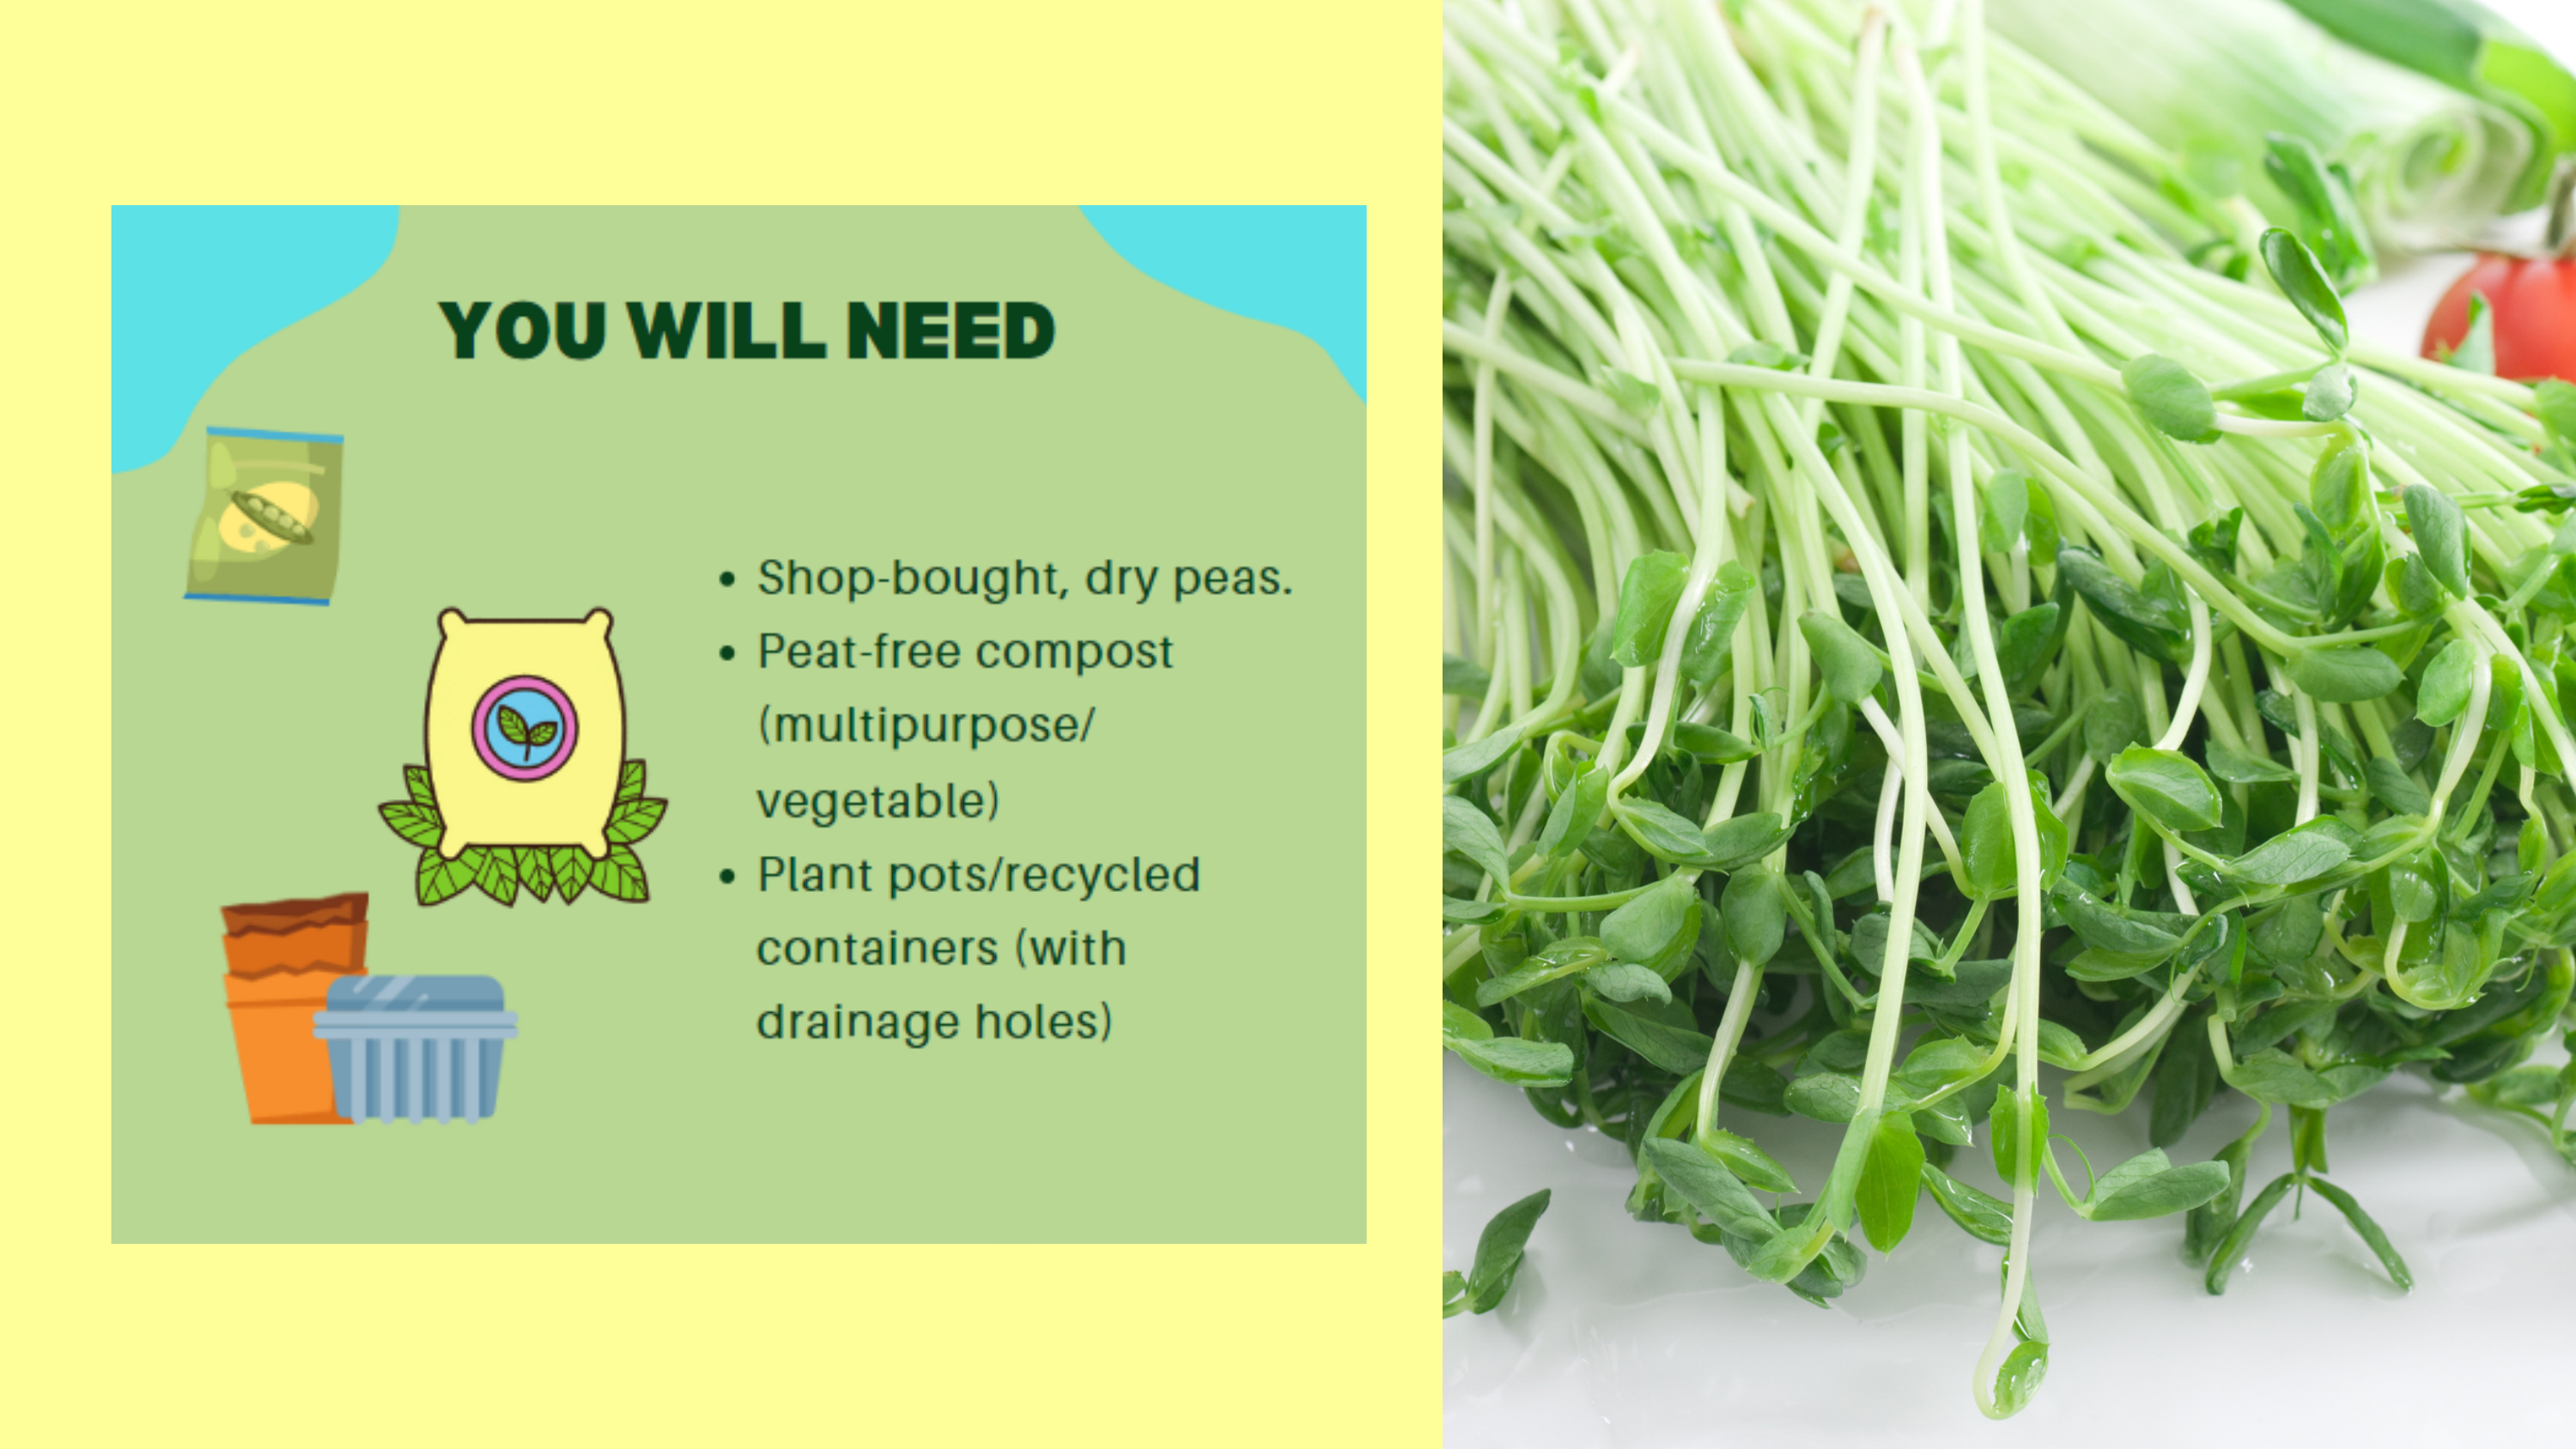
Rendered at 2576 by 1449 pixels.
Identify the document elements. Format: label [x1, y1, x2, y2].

picture [111, 205, 1367, 1244]
text_box [1442, 0, 2576, 1449]
